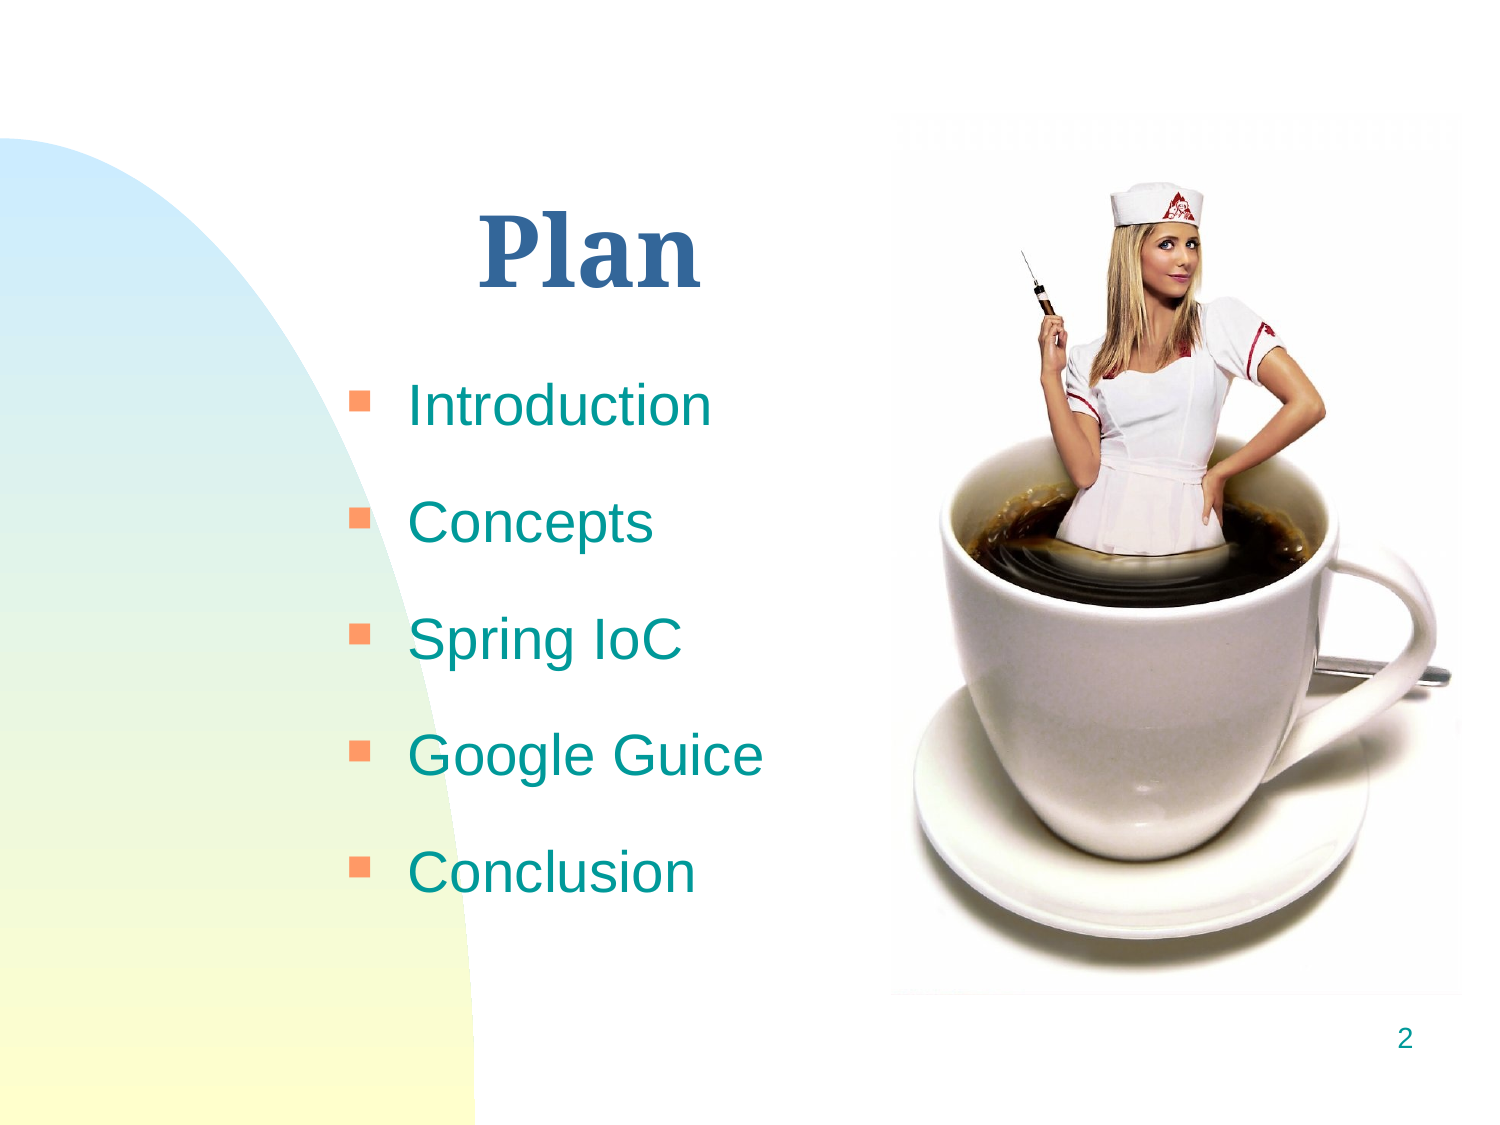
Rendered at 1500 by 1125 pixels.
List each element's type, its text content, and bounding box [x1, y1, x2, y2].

list Introduction Concepts Spring IoC Google Guice Conclusion [336, 324, 889, 1001]
title Plan [462, 168, 886, 324]
picture [891, 113, 1462, 996]
slide_number 2 [1115, 1011, 1429, 1087]
